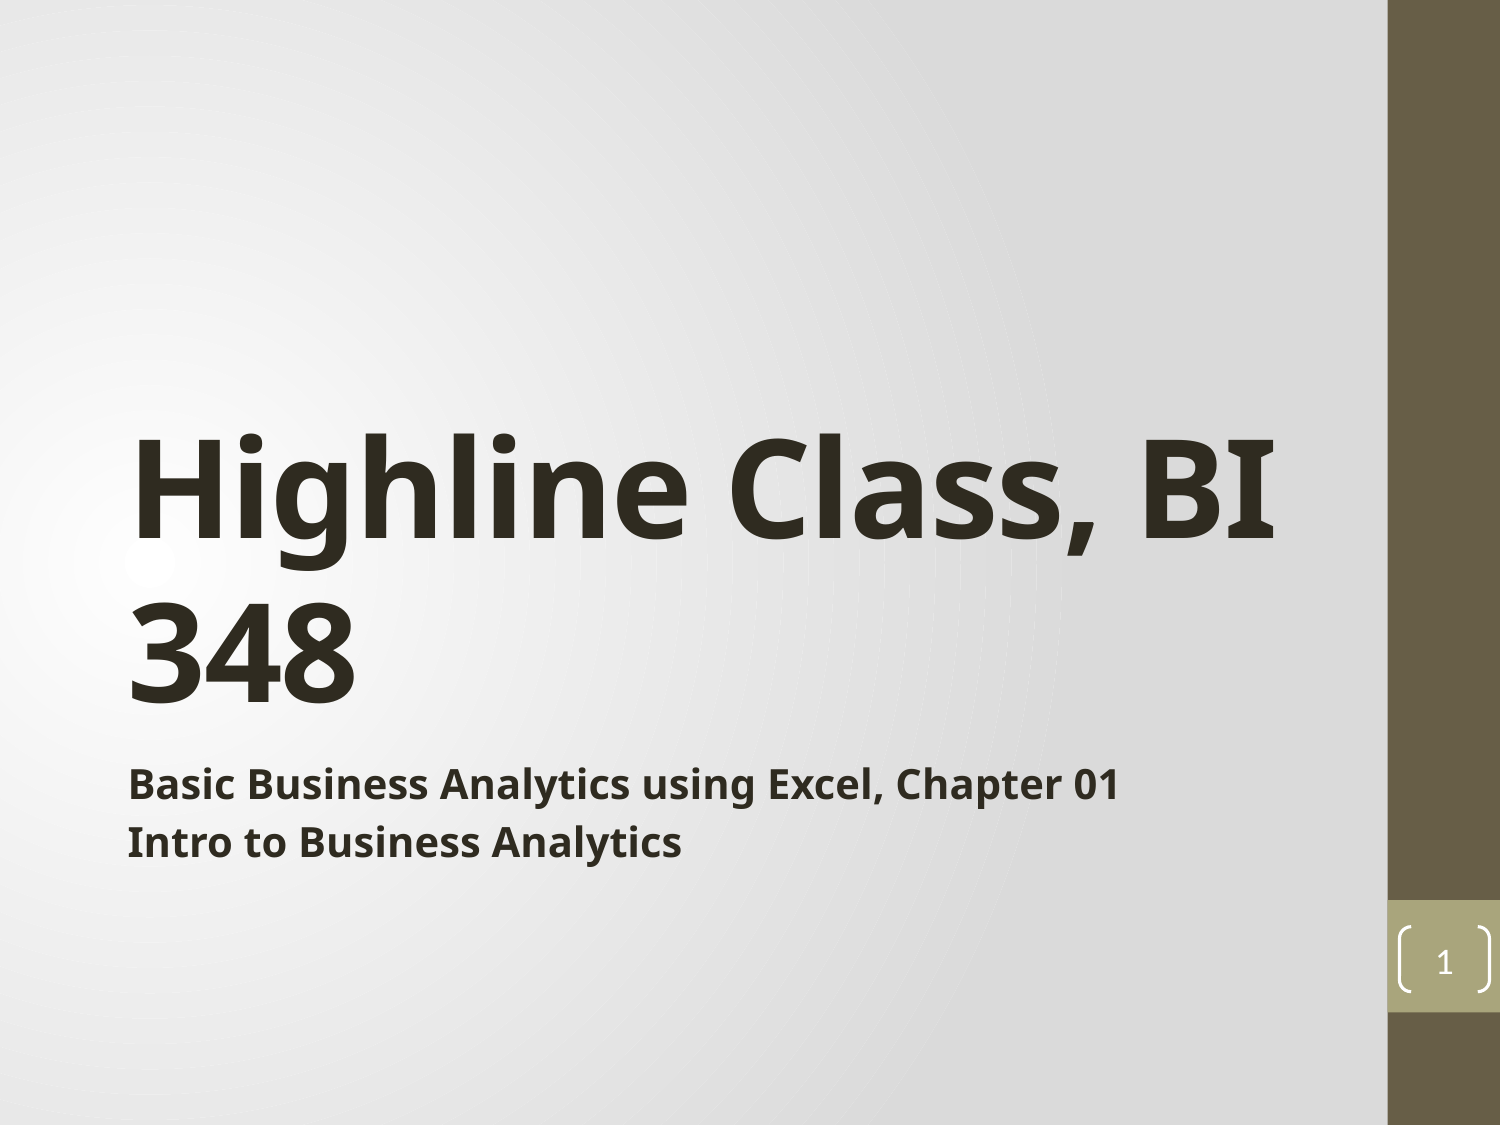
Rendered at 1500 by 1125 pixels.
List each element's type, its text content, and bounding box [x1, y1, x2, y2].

slide_number 1 [1397, 925, 1492, 994]
title Highline Class, BI 348 [112, 312, 1350, 738]
subtitle Basic Business Analytics using Excel, Chapter 01 Intro to Business Analytics [112, 750, 1173, 925]
